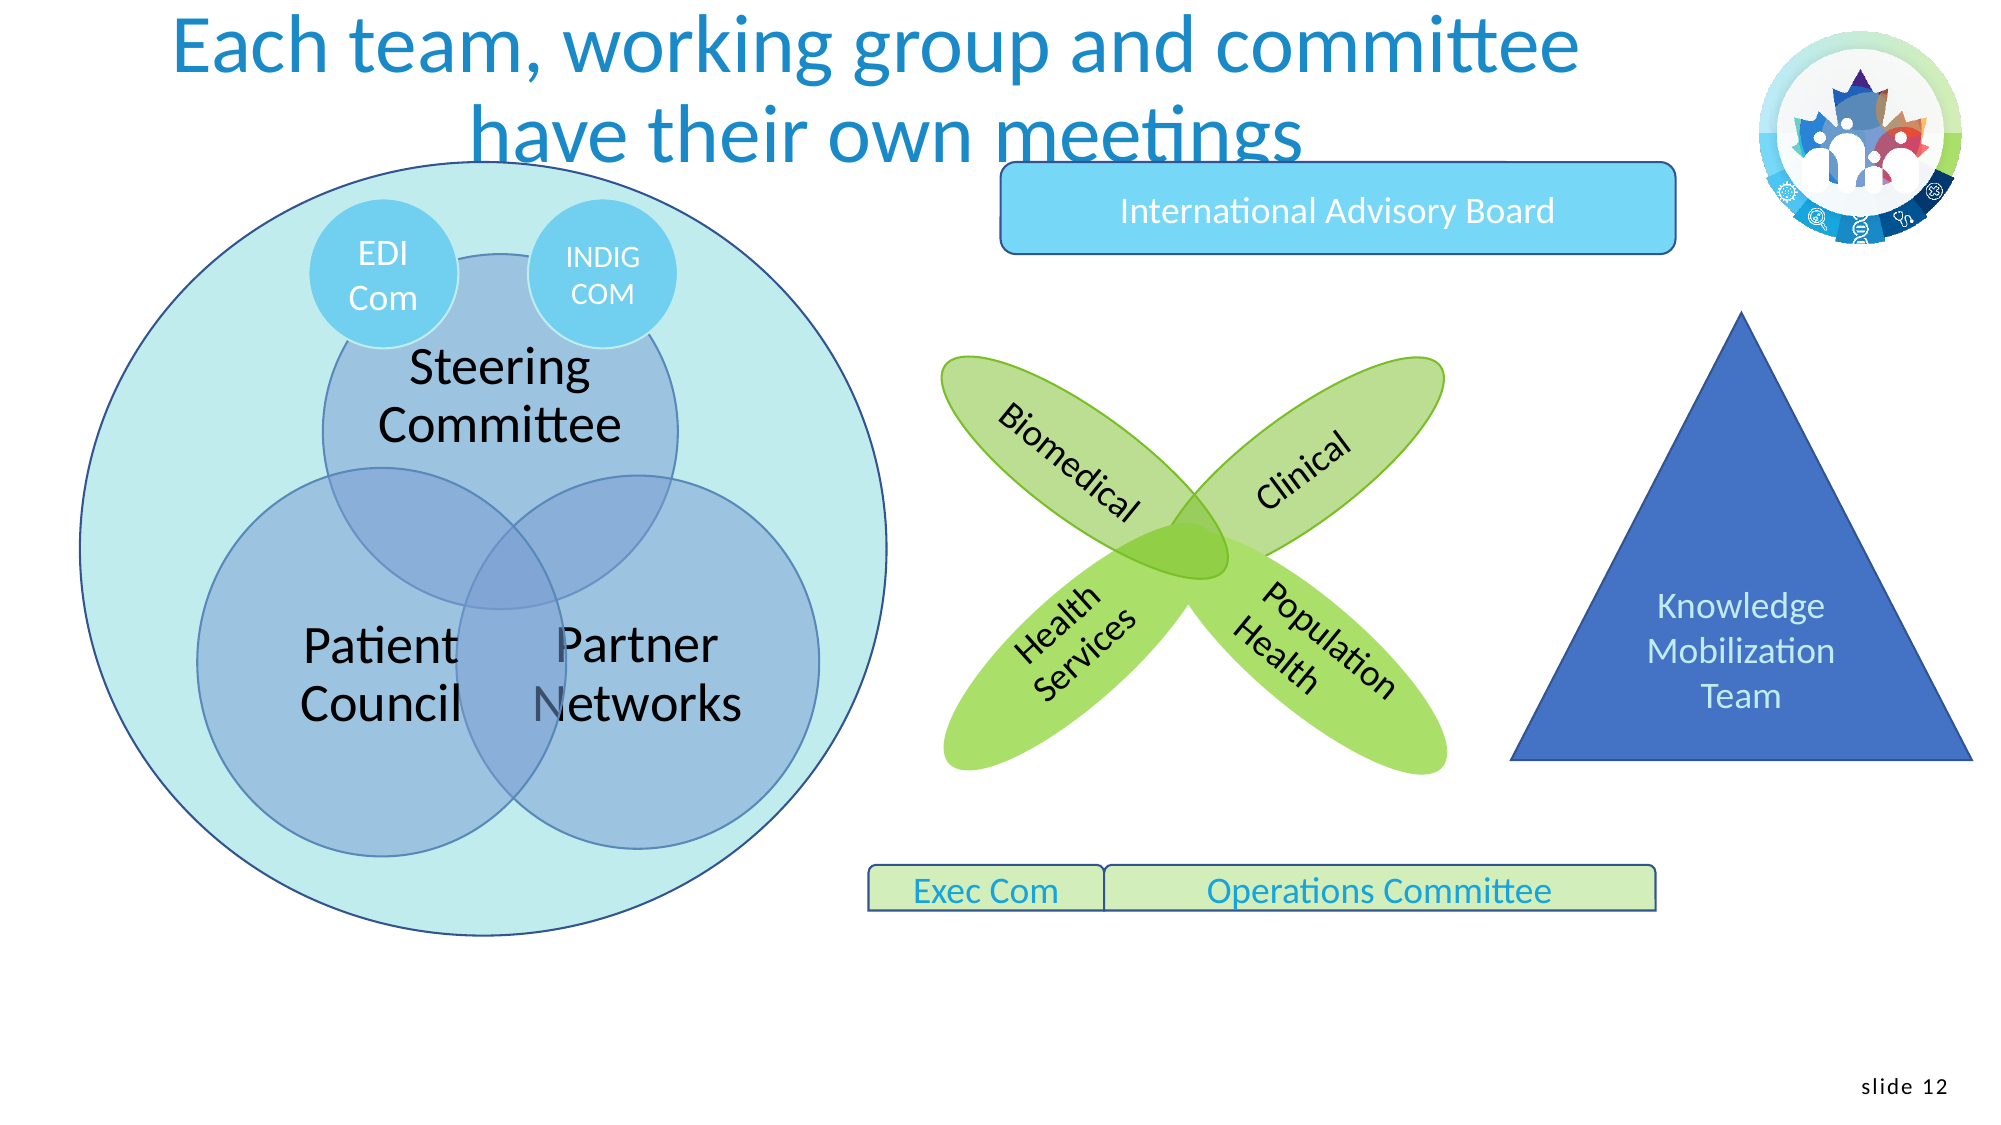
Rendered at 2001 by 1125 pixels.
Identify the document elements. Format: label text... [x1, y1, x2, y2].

text_box Exec Com [867, 863, 886, 912]
text_box EDI Com [309, 197, 457, 254]
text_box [193, 254, 823, 866]
title Each team, working group and committee have their own meetings [1473, 18, 1720, 162]
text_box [886, 0, 1473, 1107]
text_box [78, 278, 193, 819]
text_box Operations Committee [1473, 863, 1657, 912]
text_box INDIG COM [529, 197, 677, 254]
text_box [823, 338, 886, 760]
picture [1745, 22, 1980, 254]
title Each team, working group and committee have their own meetings [53, 18, 886, 162]
text_box International Advisory Board [1473, 160, 1677, 256]
text_box Knowledge Mobilization Team [1509, 310, 1974, 762]
text_box [250, 866, 716, 937]
text_box [220, 160, 746, 254]
